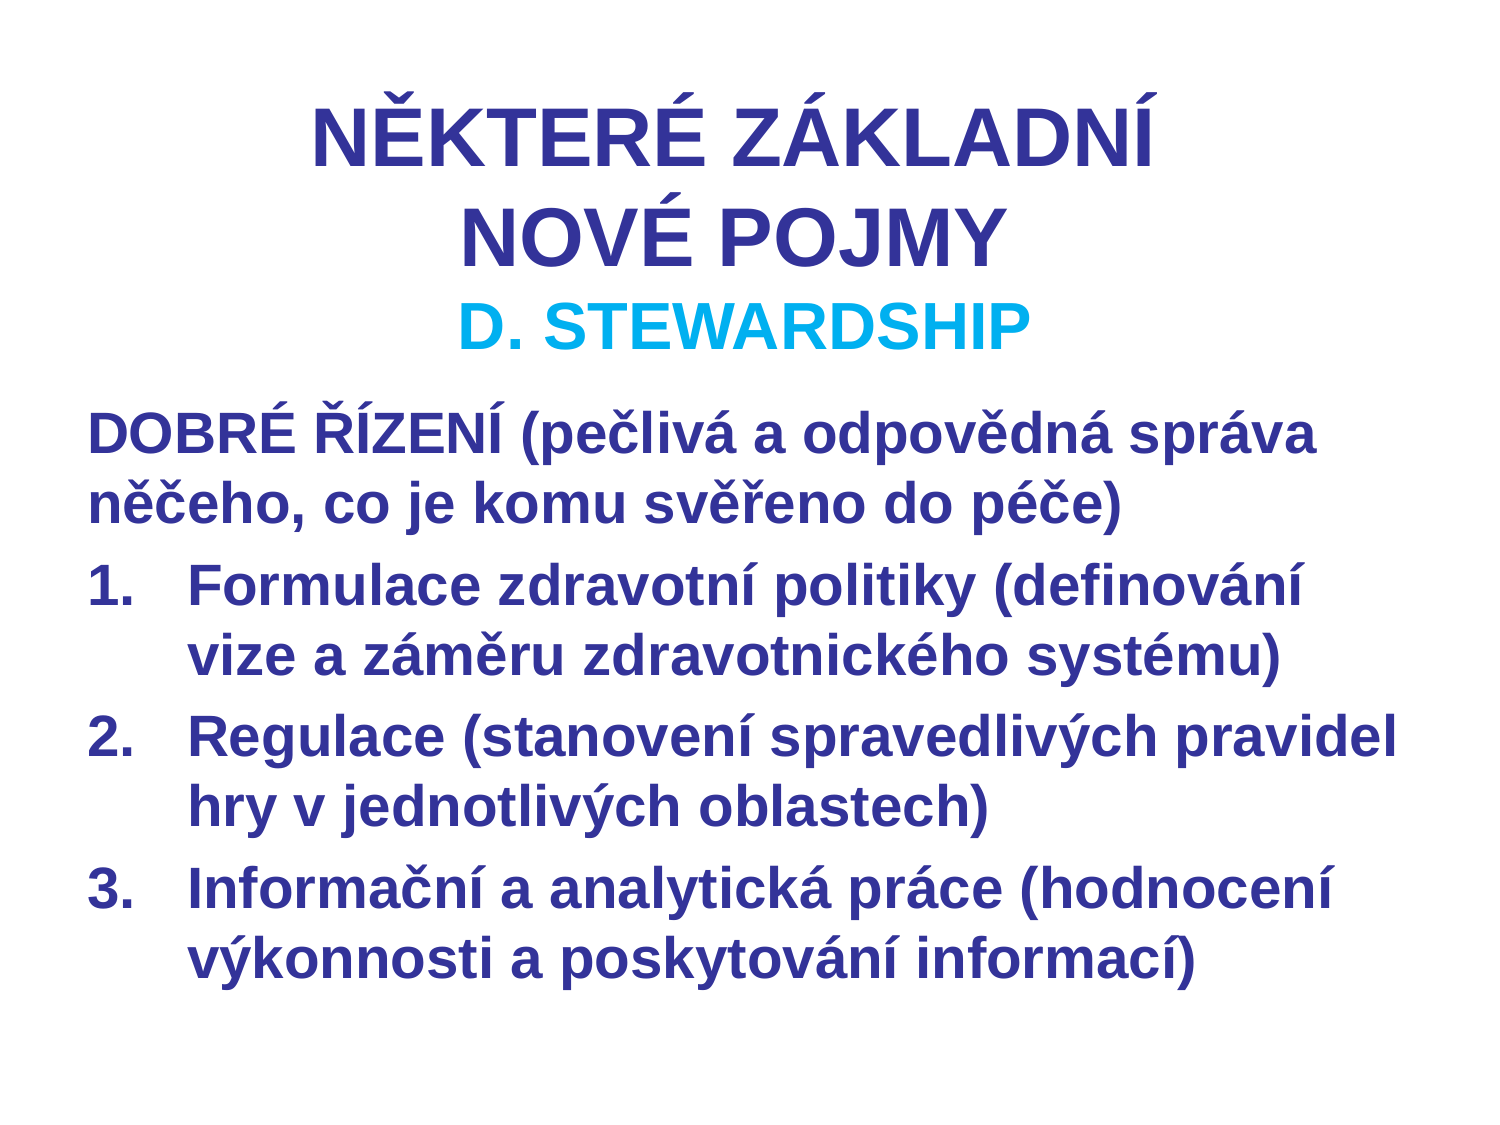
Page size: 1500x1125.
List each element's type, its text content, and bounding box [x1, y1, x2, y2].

title NĚKTERÉ ZÁKLADNÍ NOVÉ POJMY D. STEWARDSHIP [75, 105, 1416, 341]
list DOBRÉ ŘÍZENÍ (pečlivá a odpovědná správa něčeho, co je komu svěřeno do péče) Formulace zdravotní politiky (definování vize a záměru zdravotnického systému) Regulace (stanovení spravedlivých pravidel hry v jednotlivých oblastech) Informační a analytická práce (hodnocení výkonnosti a poskytování informací) [72, 387, 1442, 1063]
